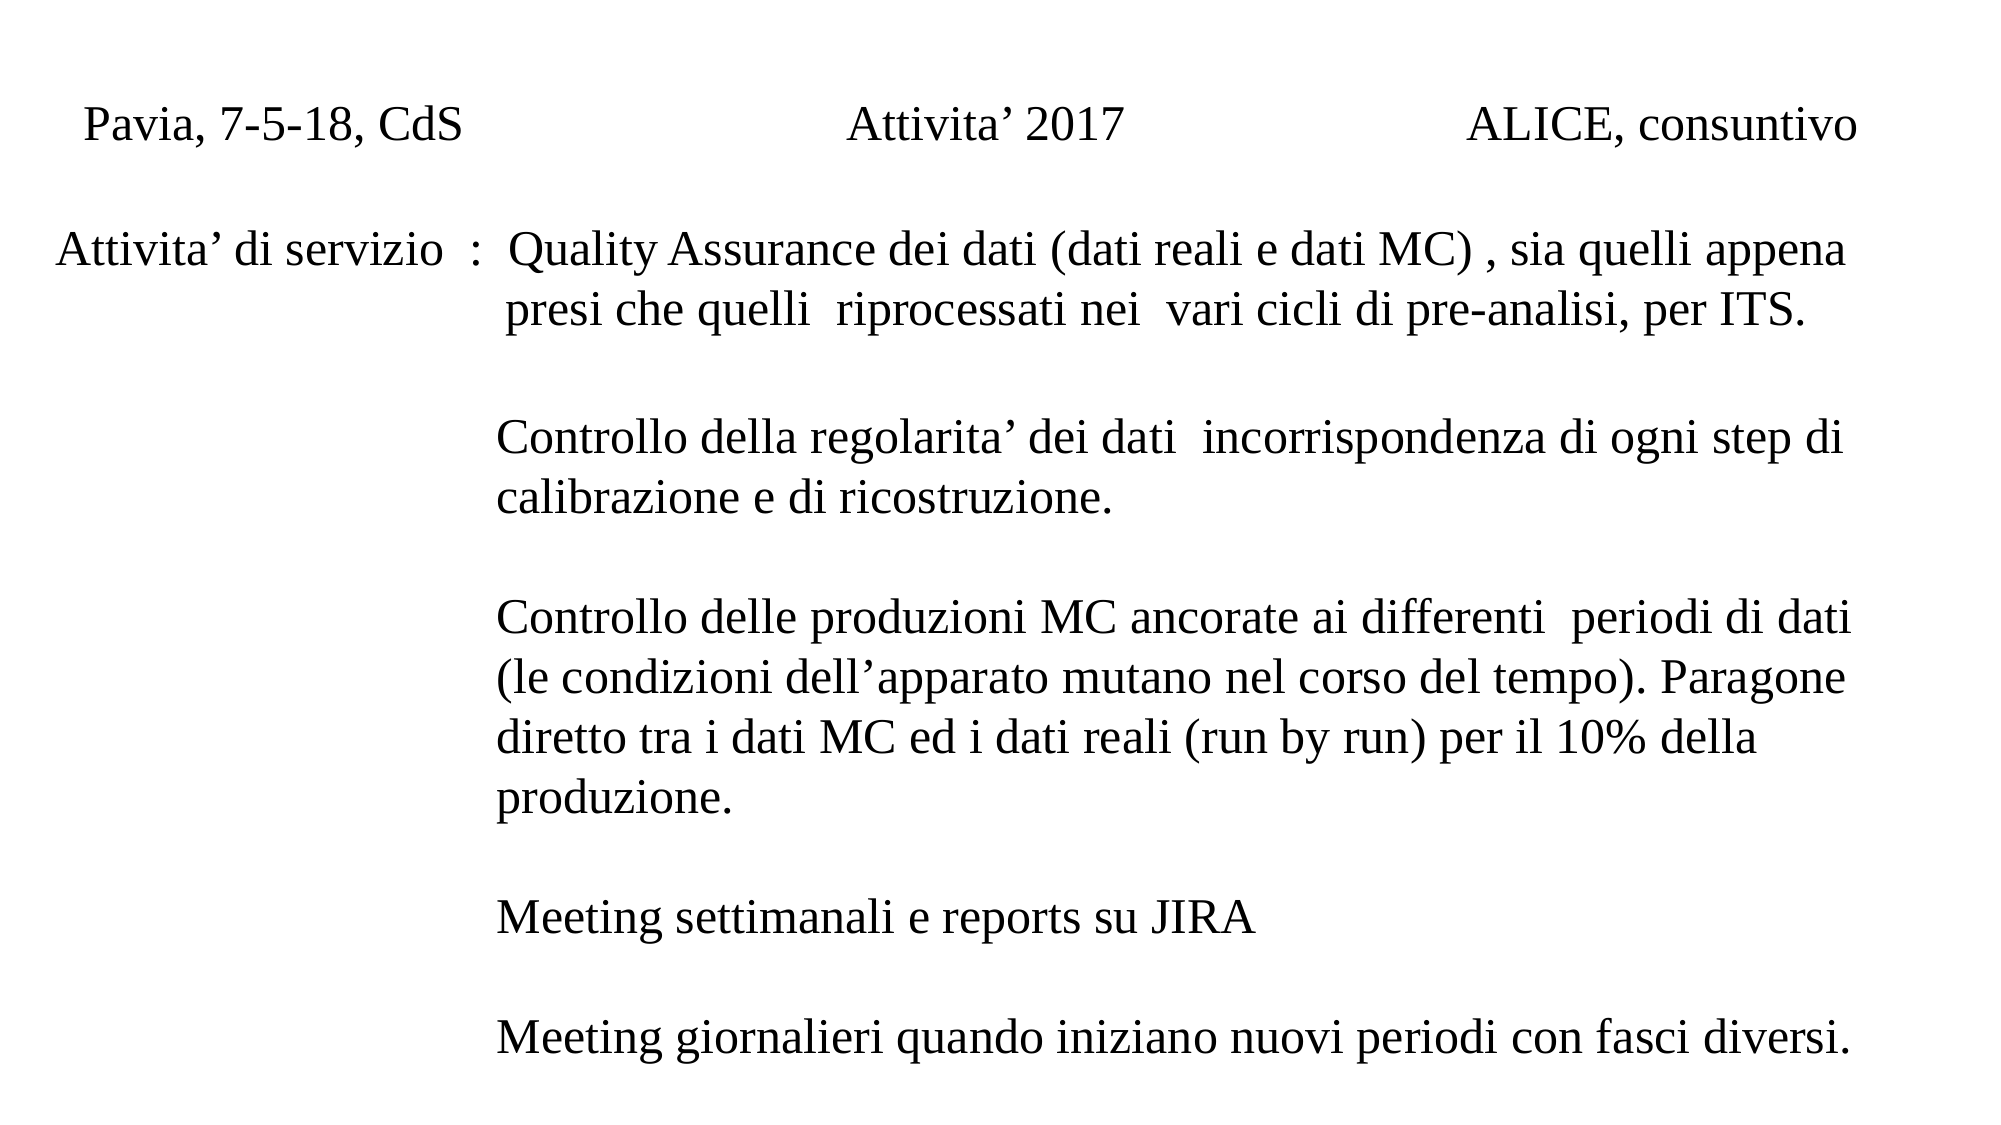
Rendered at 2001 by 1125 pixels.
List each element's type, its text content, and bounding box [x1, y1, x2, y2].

text_box Attivita’ 2017 [831, 82, 1141, 158]
text_box Pavia, 7-5-18, CdS [69, 82, 480, 158]
text_box Attivita’ di servizio : Quality Assurance dei dati (dati reali e dati MC) , sia quelli appena presi che quelli riprocessati nei vari cicli di pre-analisi, per ITS. [40, 207, 1967, 343]
text_box ALICE, consuntivo [1451, 82, 1874, 158]
text_box Controllo della regolarita’ dei dati incorrispondenza di ogni step di calibrazione e di ricostruzione. Controllo delle produzioni MC ancorate ai differenti periodi di dati (le condizioni dell’apparato mutano nel corso del tempo). Paragone diretto tra i dati MC ed i dati reali (run by run) per il 10% della produzione. Meeting settimanali e reports su JIRA Meeting giornalieri quando iniziano nuovi periodi con fasci diversi. [481, 396, 1948, 1072]
